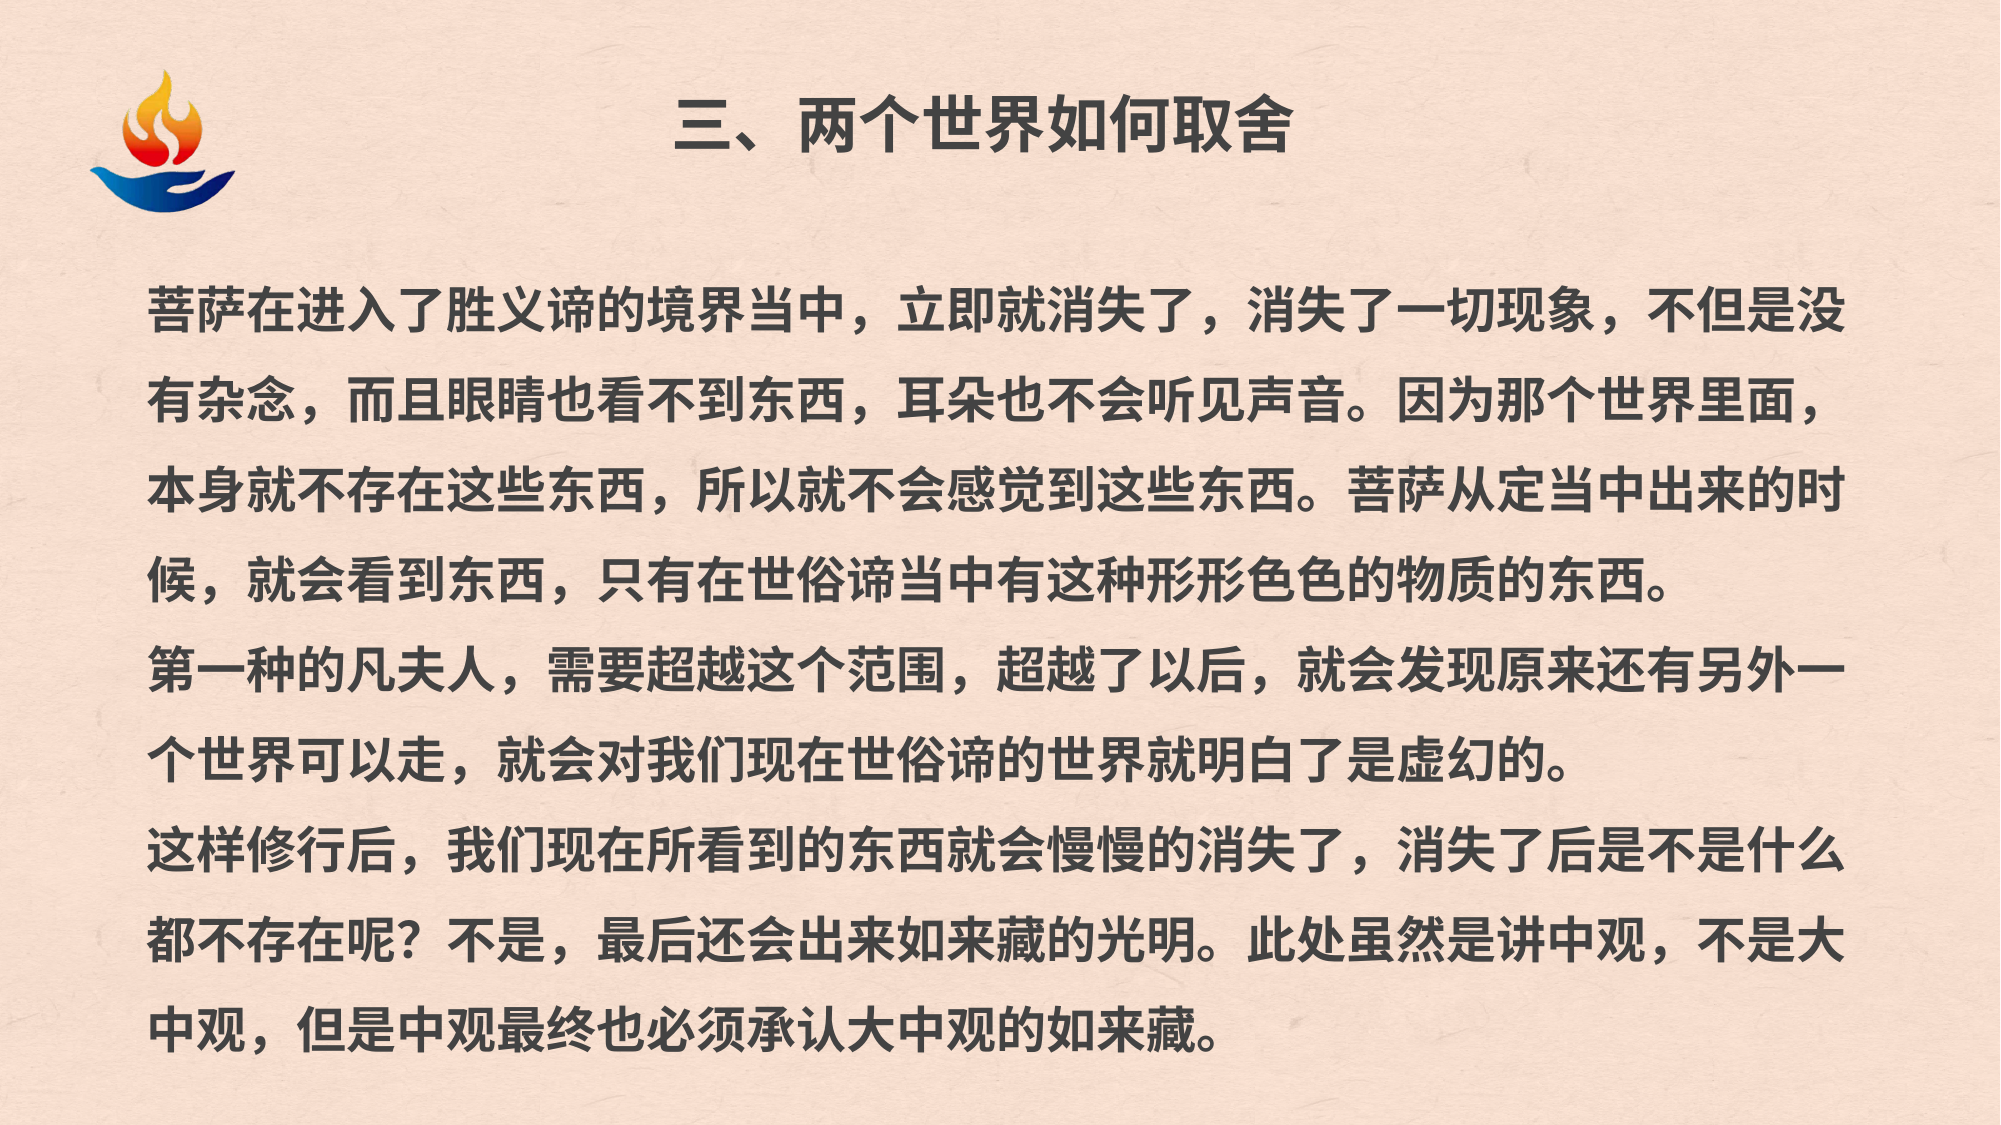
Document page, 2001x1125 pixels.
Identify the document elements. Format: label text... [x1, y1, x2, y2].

title 三、两个世界如何取舍 [282, 84, 1686, 233]
text_box 菩萨在进入了胜义谛的境界当中，立即就消失了，消失了一切现象，不但是没有杂念，而且眼睛也看不到东西，耳朵也不会听见声音。因为那个世界里面，本身就不存在这些东西，所以就不会感觉到这些东西。菩萨从定当中出来的时候，就会看到东西，只有在世俗谛当中有这种形形色色的物质的东西。 第一种的凡夫人，需要超越这个范围，超越了以后，就会发现原来还有另外一个世界可以走，就会对我们现在世俗谛的世界就明白了是虚幻的。 这样修行后，我们现在所看到的东西就会慢慢的消失了，消失了后是不是什么都不存在呢？不是，最后还会出来如来藏的光明。此处虽然是讲中观，不是大中观，但是中观最终也必须承认大中观的如来藏。 [131, 233, 1894, 1074]
picture [0, 0, 2001, 1125]
